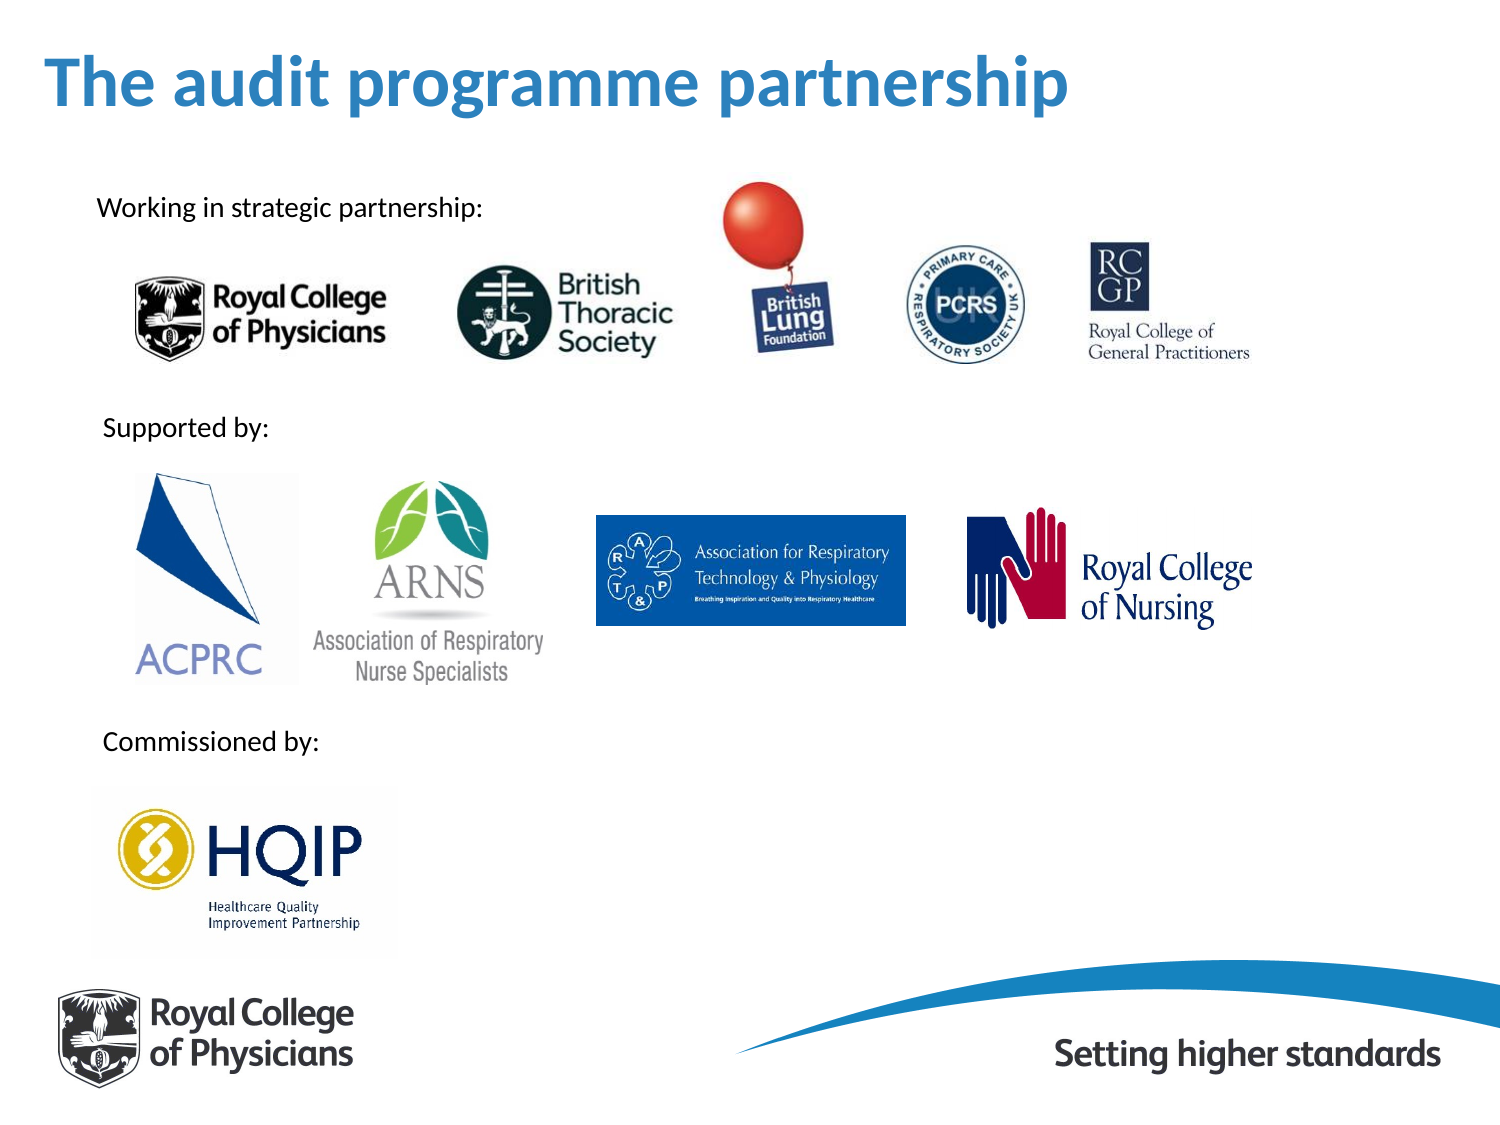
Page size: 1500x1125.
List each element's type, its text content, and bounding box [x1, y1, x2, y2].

title The audit programme partnership [29, 42, 1267, 181]
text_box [135, 473, 1252, 685]
text_box Supported by: [91, 402, 325, 450]
picture [58, 960, 1500, 1125]
picture [90, 786, 398, 959]
text_box Working in strategic partnership: [84, 182, 130, 229]
picture [135, 172, 1252, 364]
text_box Commissioned by: [91, 715, 386, 763]
